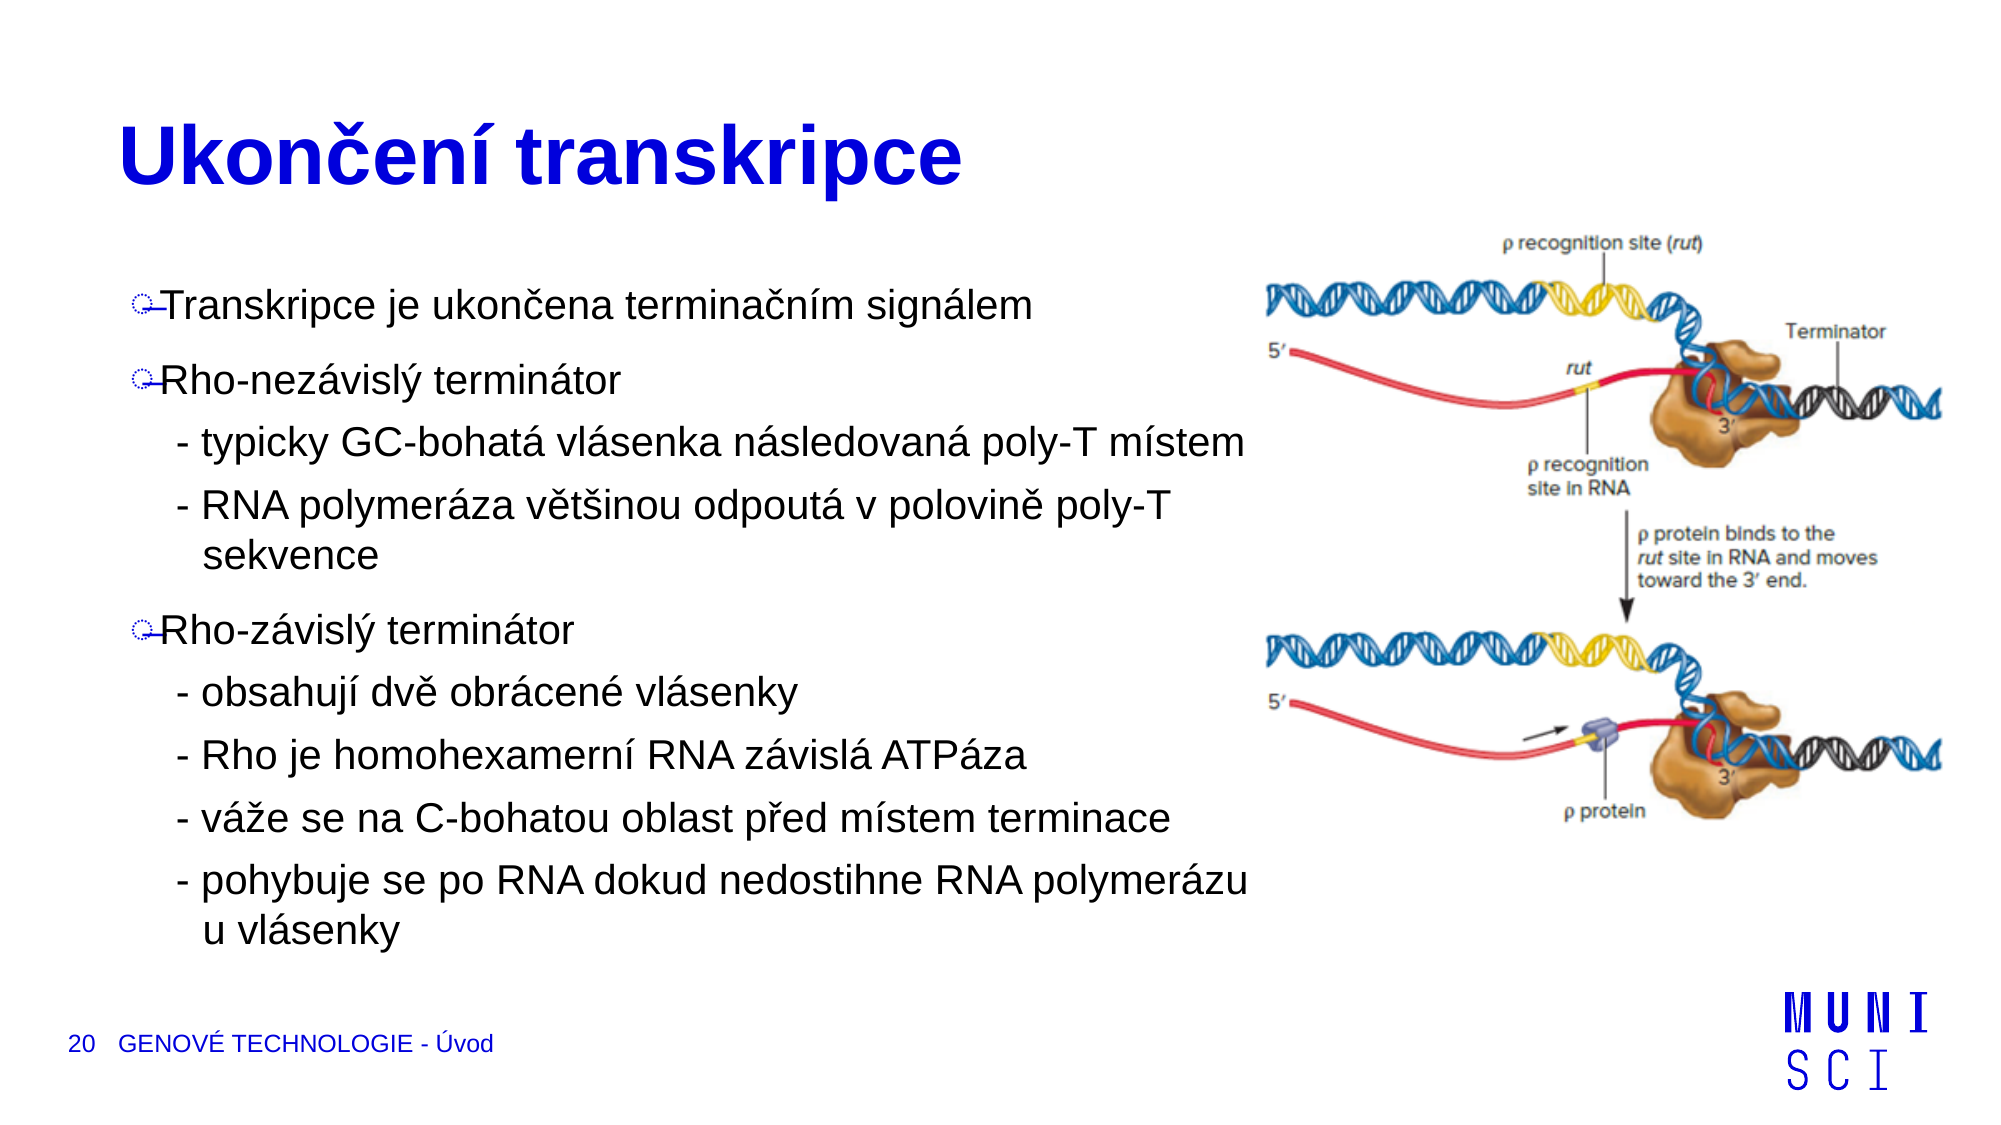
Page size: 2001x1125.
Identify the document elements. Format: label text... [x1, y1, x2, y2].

slide_number 20 [67, 1021, 110, 1063]
footer GENOVÉ TECHNOLOGIE - Úvod [118, 1021, 1418, 1063]
title Ukončení transkripce [118, 118, 1883, 193]
picture [1258, 212, 1976, 827]
list Transkripce je ukončena terminačním signálem Rho-nezávislý terminátor - typicky GC-bohatá vlásenka následovaná poly-T místem - RNA polymeráza většinou odpoutá v polovině poly-T sekvence Rho-závislý terminátor - obsahují dvě obrácené vlásenky - Rho je homohexamerní RNA závislá ATPáza - váže se na C-bohatou oblast před místem terminace - pohybuje se po RNA dokud nedostihne RNA polymerázu u vlásenky [118, 277, 1272, 957]
